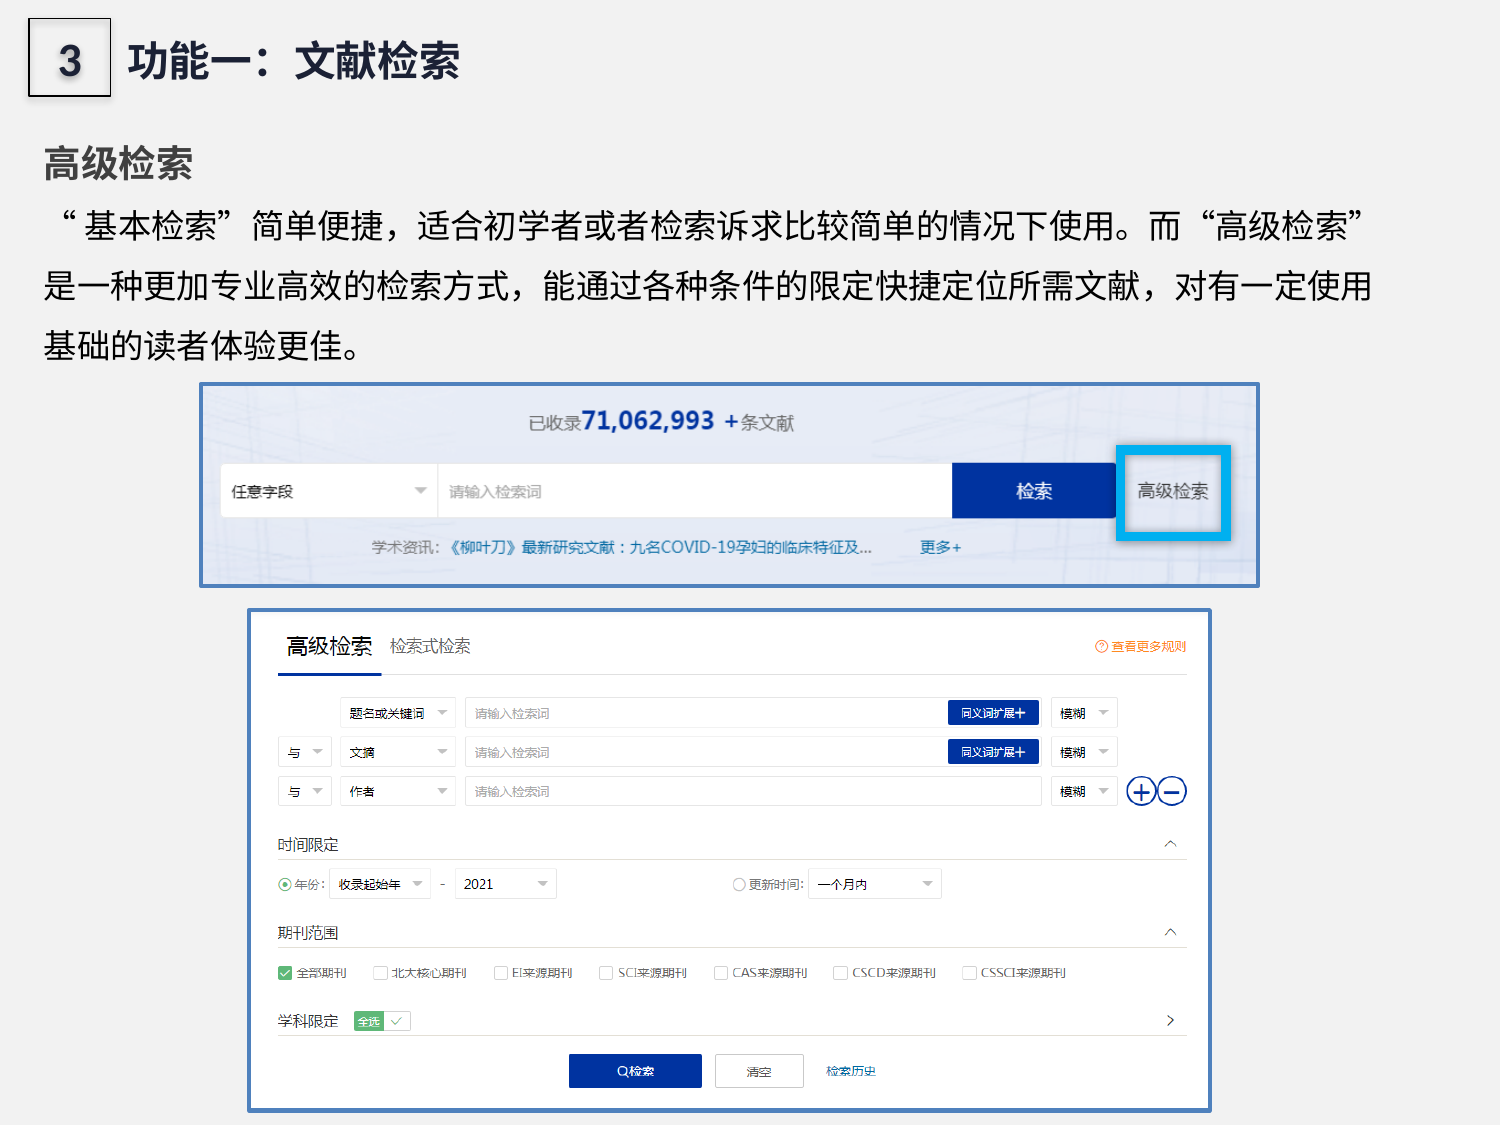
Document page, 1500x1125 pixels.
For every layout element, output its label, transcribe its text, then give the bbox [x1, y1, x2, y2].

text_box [28, 18, 524, 97]
text_box 高级检索 “基本检索”简单便捷，适合初学者或者检索诉求比较简单的情况下使用。而“高级检索”是一种更加专业高效的检索方式，能通过各种条件的限定快捷定位所需文献，对有一定使用基础的读者体验更佳。 [29, 110, 1405, 373]
picture [202, 385, 1257, 584]
picture [250, 611, 1209, 1109]
